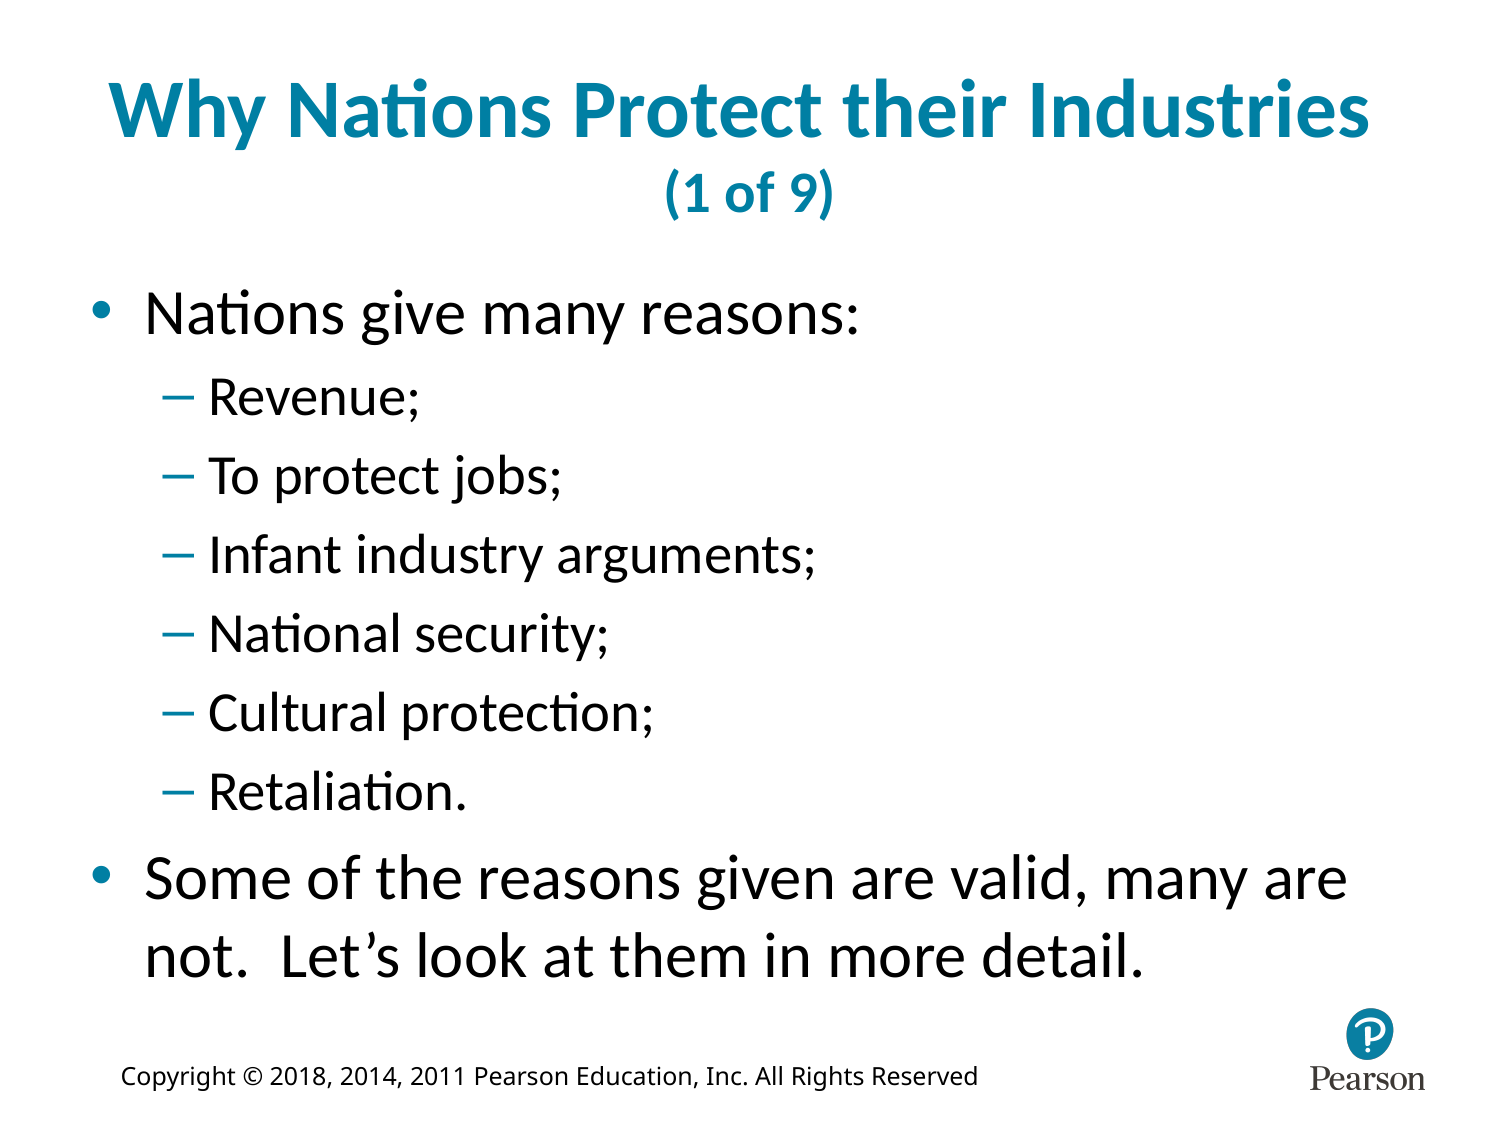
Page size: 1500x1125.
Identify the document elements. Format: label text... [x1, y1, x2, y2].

list Nations give many reasons: Revenue; To protect jobs; Infant industry arguments; National security; Cultural protection; Retaliation. Some of the reasons given are valid, many are not. Let’s look at them in more detail. [75, 262, 1425, 1005]
picture [1310, 1008, 1425, 1090]
picture [1356, 1018, 1385, 1045]
title Why Nations Protect their Industries (1 of 9) [75, 45, 1425, 233]
